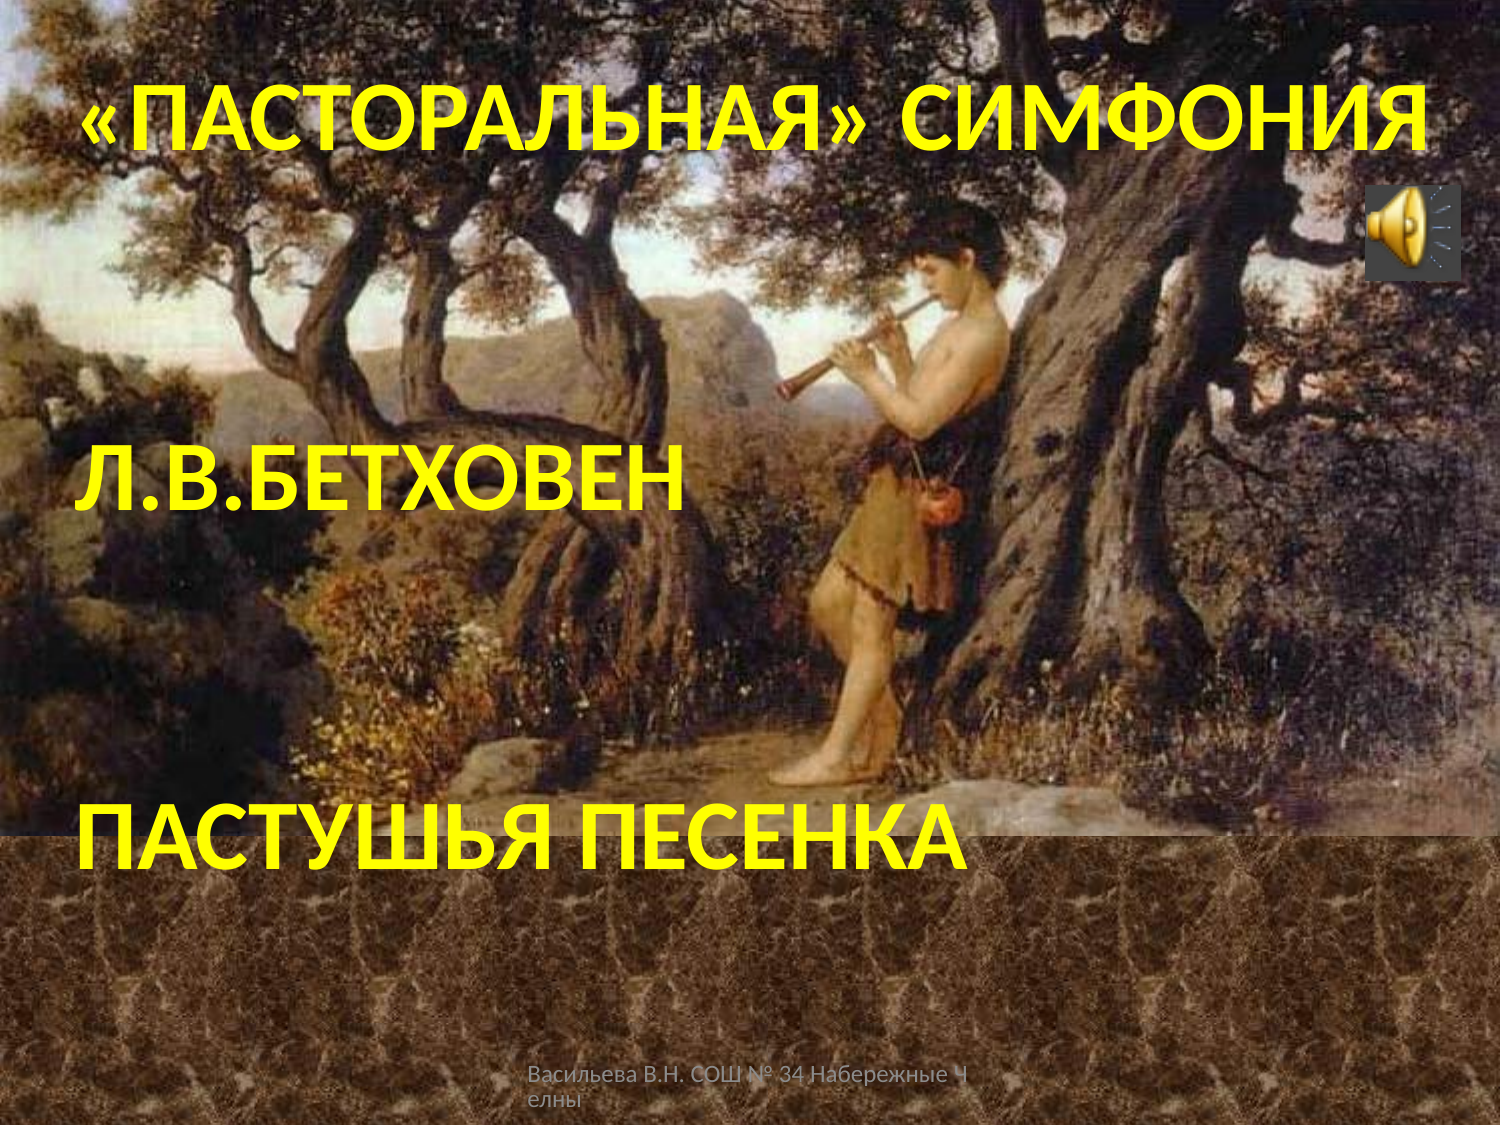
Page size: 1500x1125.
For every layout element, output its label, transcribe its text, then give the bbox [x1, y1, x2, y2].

footer Васильева В.Н. СОШ № 34 Набережные Челны [512, 1042, 988, 1103]
picture [0, 0, 1500, 1125]
text_box «ПАСТОРАЛЬНАЯ» СИМФОНИЯ Л.В.БЕТХОВЕН ПАСТУШЬЯ ПЕСЕНКА [60, 844, 1448, 898]
